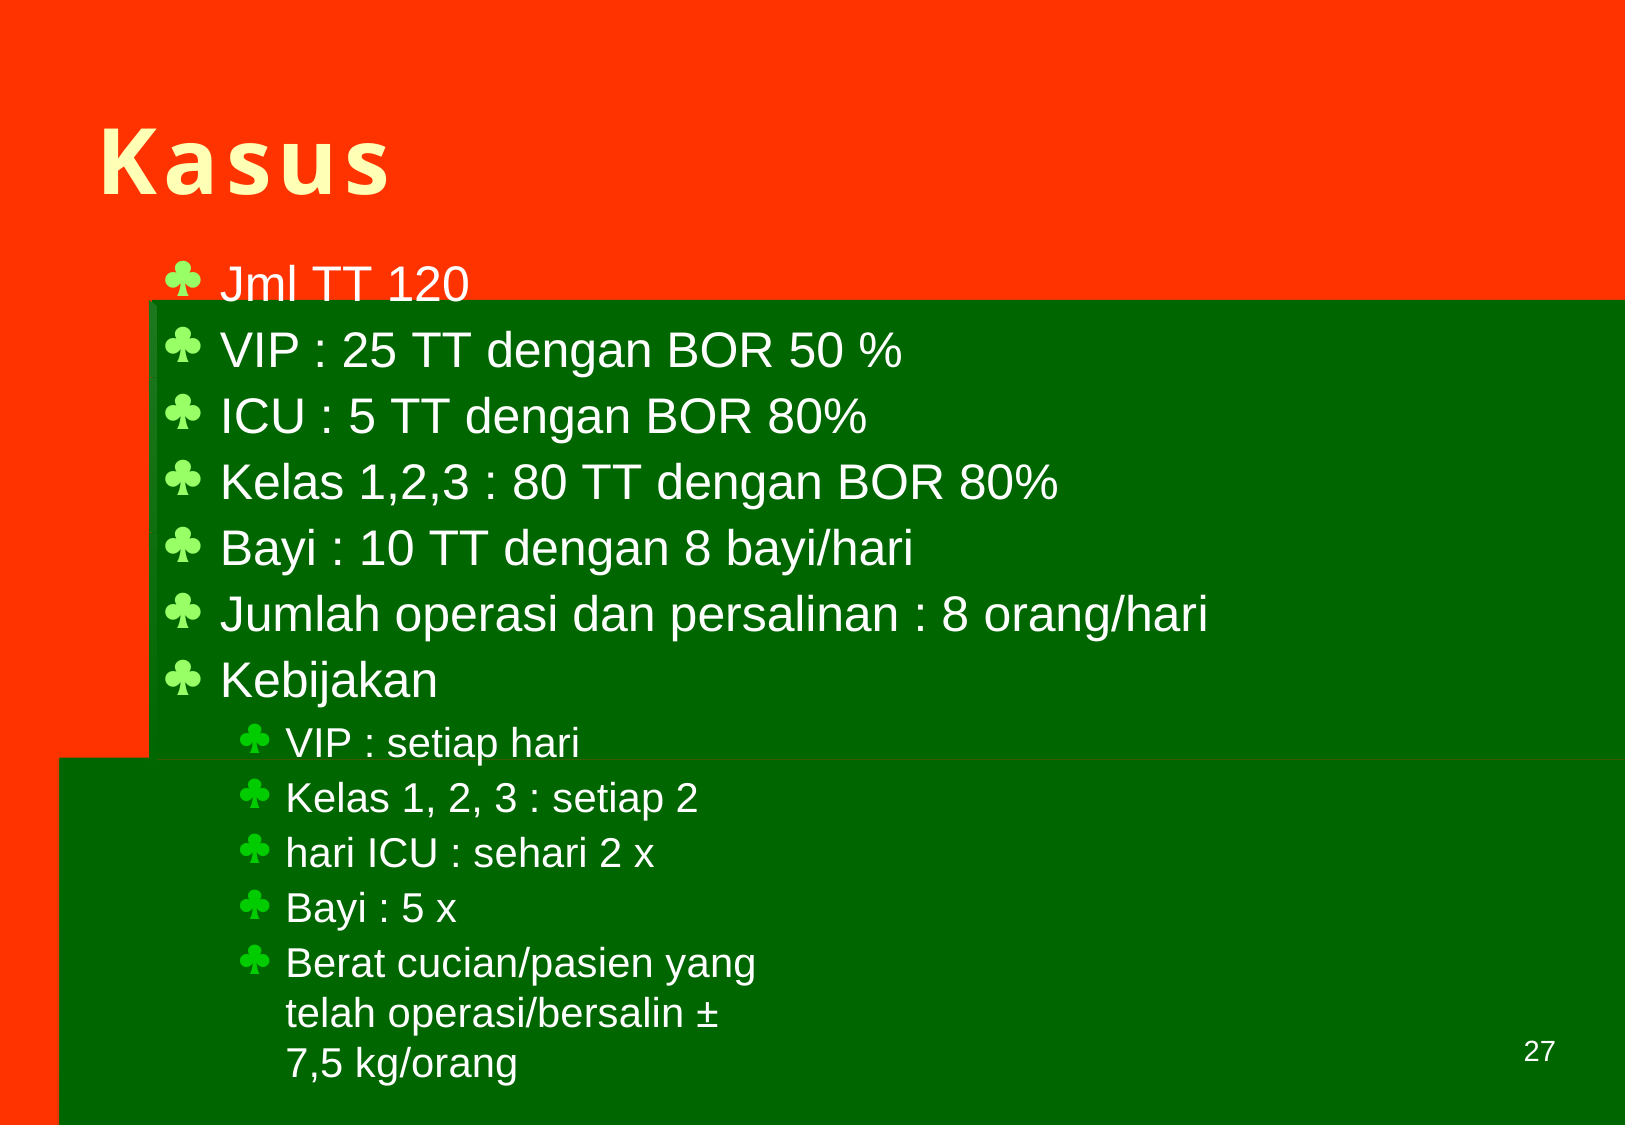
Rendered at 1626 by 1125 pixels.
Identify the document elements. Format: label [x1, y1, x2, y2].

title [231, 144, 267, 194]
title [105, 129, 155, 193]
title [284, 145, 329, 194]
text_box [0, 0, 1625, 1125]
title [168, 144, 211, 194]
title [189, 273, 200, 287]
slide_number [1519, 1032, 1561, 1125]
title [349, 144, 385, 194]
